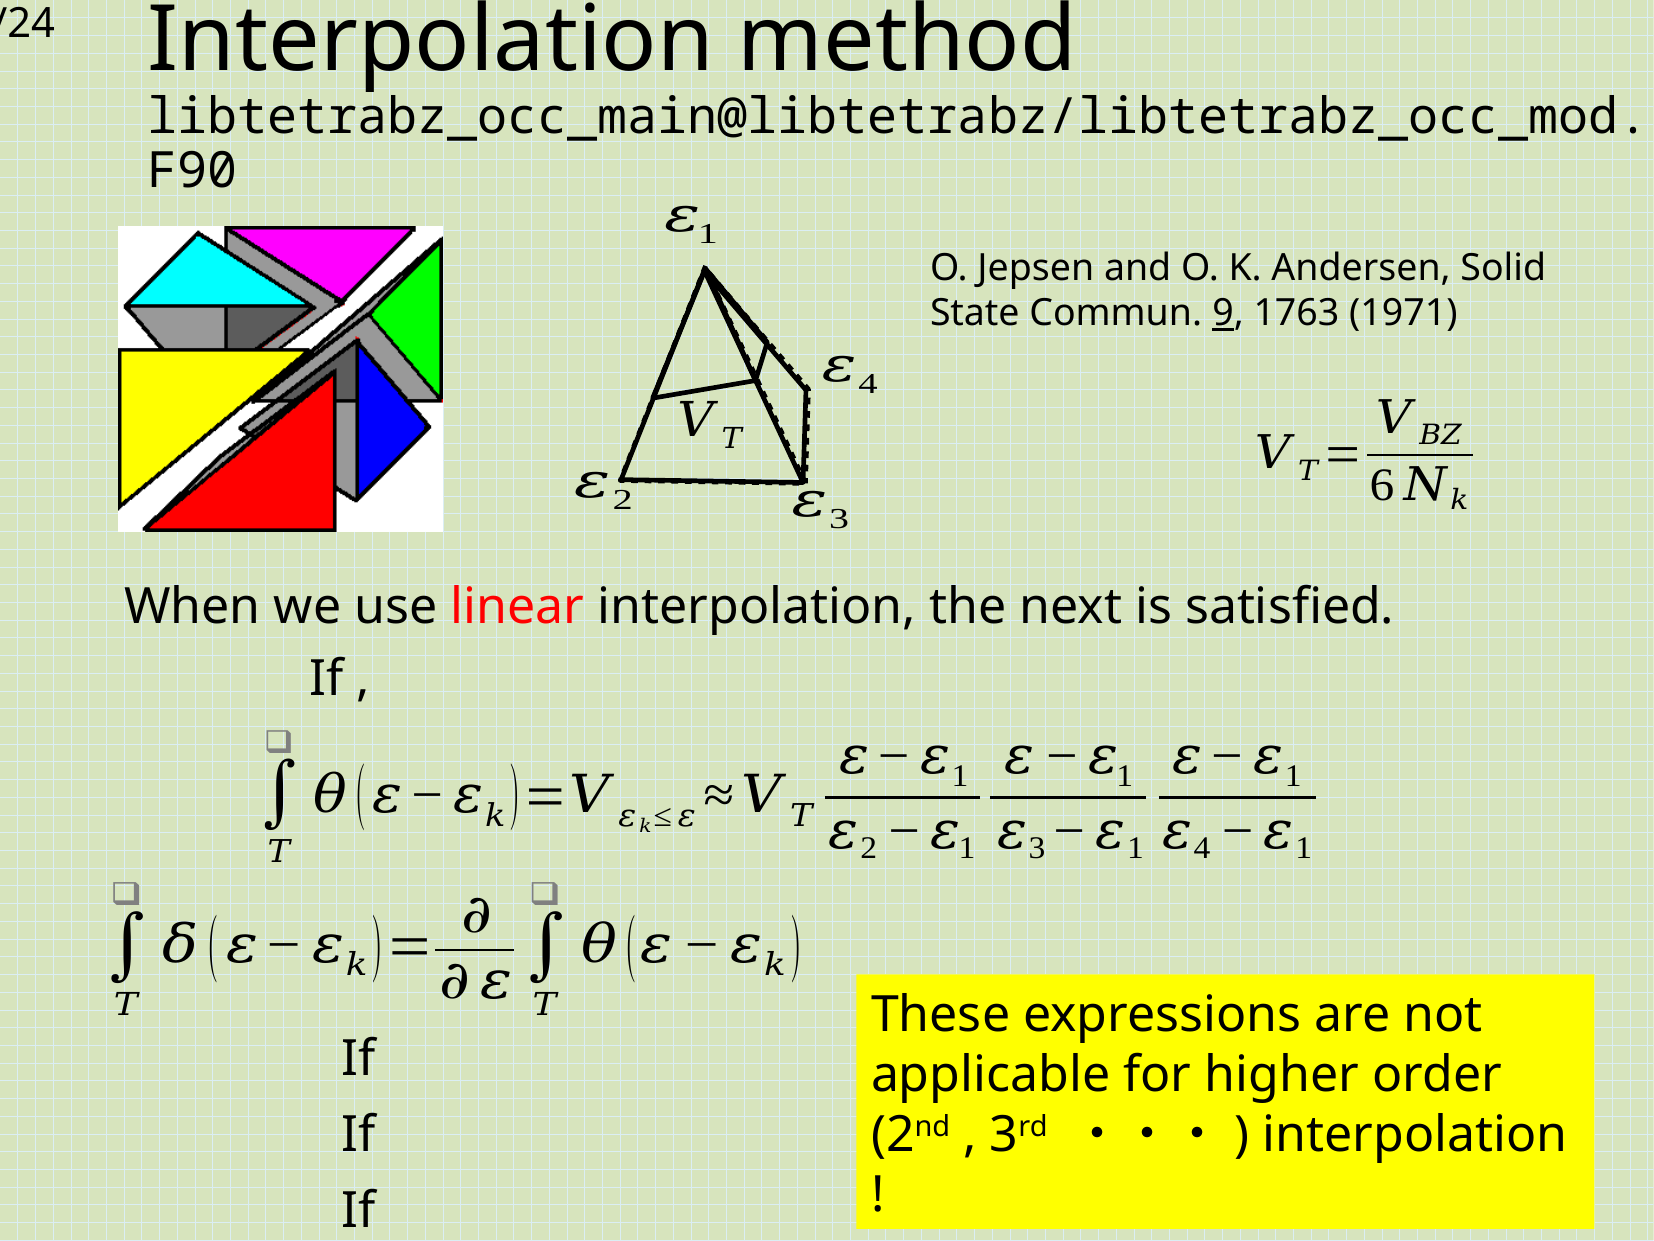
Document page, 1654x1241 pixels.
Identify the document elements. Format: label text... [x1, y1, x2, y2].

text_box O. Jepsen and O. K. Andersen, Solid State Commun. 9, 1763 (1971) [915, 235, 1595, 341]
title Interpolation method libtetrabz_occ_main@libtetrabz/libtetrabz_occ_mod.F90 [147, 14, 1654, 176]
text_box When we use linear interpolation, the next is satisfied. [109, 565, 1527, 641]
picture [118, 226, 444, 532]
text_box These expressions are not applicable for higher order (2nd , 3rd ・・・) interpolation ! [856, 974, 1595, 1229]
